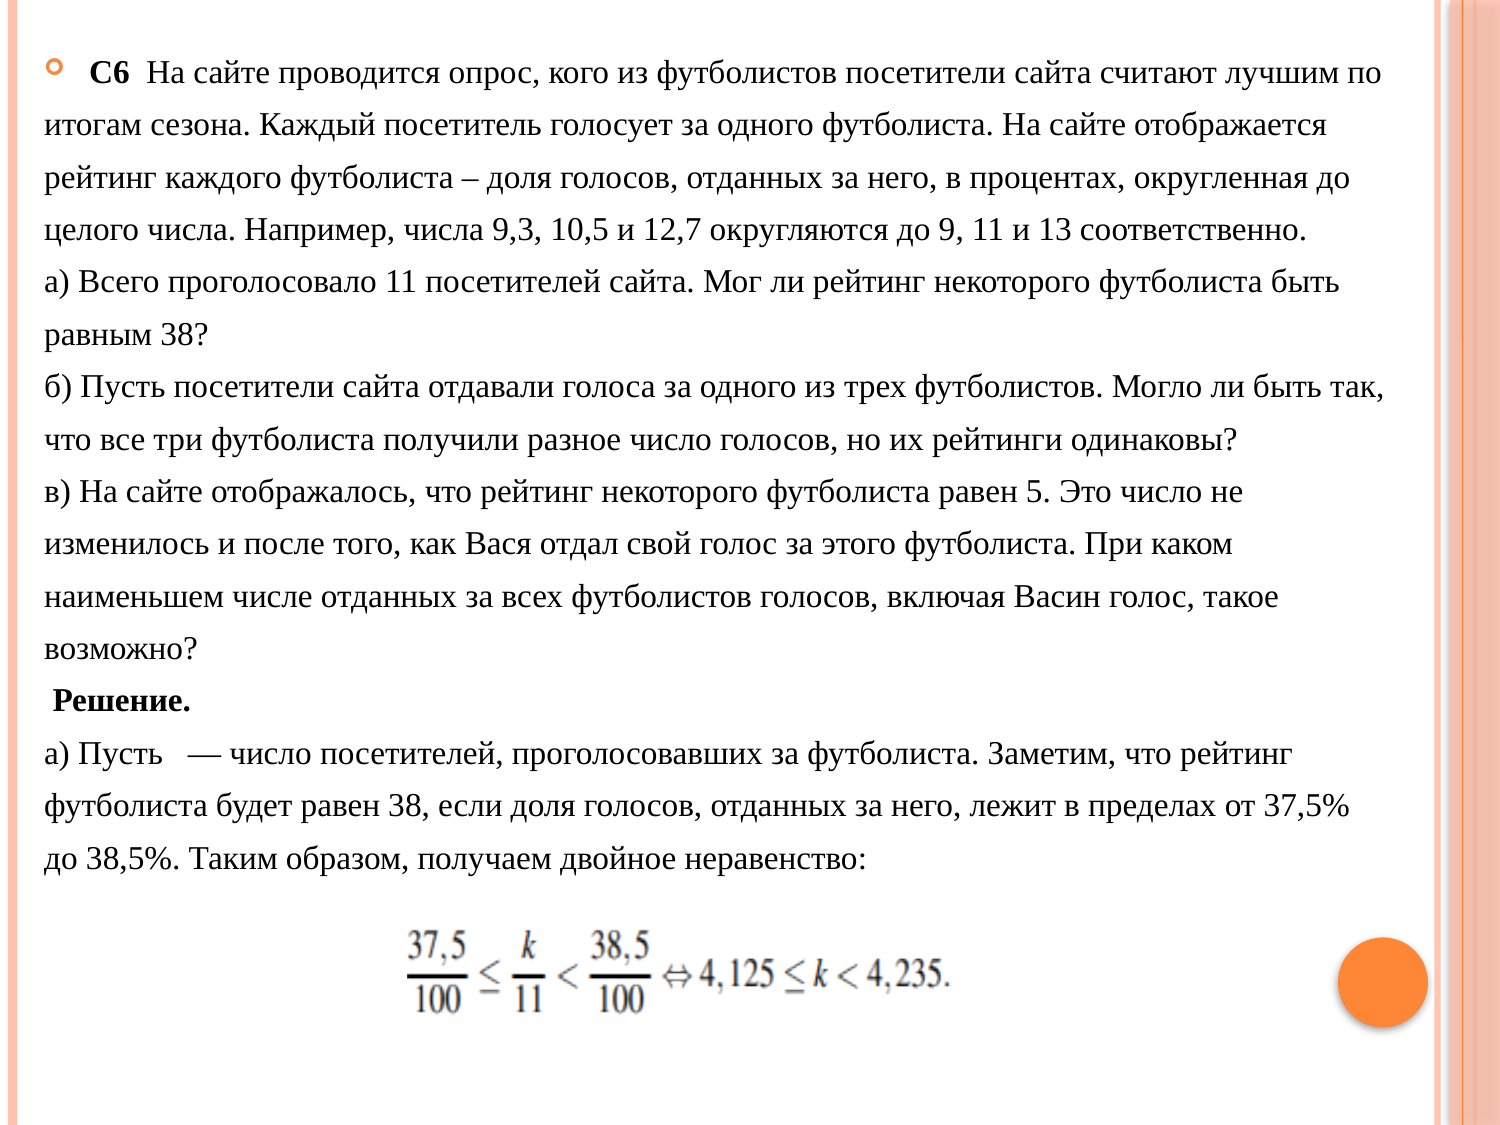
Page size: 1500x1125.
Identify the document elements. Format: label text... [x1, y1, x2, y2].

list С6 На сайте проводится опрос, кого из футболистов посетители сайта считают лучшим по итогам сезона. Каждый посетитель голосует за одного футболиста. На сайте отображается рейтинг каждого футболиста – доля голосов, отданных за него, в процентах, округленная до целого числа. Например, числа 9,3, 10,5 и 12,7 округляются до 9, 11 и 13 соответственно. а) Всего проголосовало 11 посетителей сайта. Мог ли рейтинг некоторого футболиста быть равным 38? б) Пусть посетители сайта отдавали голоса за одного из трех футболистов. Могло ли быть так, что все три футболиста получили разное число голосов, но их рейтинги одинаковы? в) На сайте отображалось, что рейтинг некоторого футболиста равен 5. Это число не изменилось и после того, как Вася отдал свой голос за этого футболиста. При каком наименьшем числе отданных за всех футболистов голосов, включая Васин голос, такое возможно? Решение. а) Пусть — число посетителей, проголосовавших за футболиста. Заметим, что рейтинг футболиста будет равен 38, если доля голосов, отданных за него, лежит в пределах от 37,5% до 38,5%. Таким образом, получаем двойное неравенство: [29, 42, 1412, 1125]
picture [406, 928, 952, 1021]
